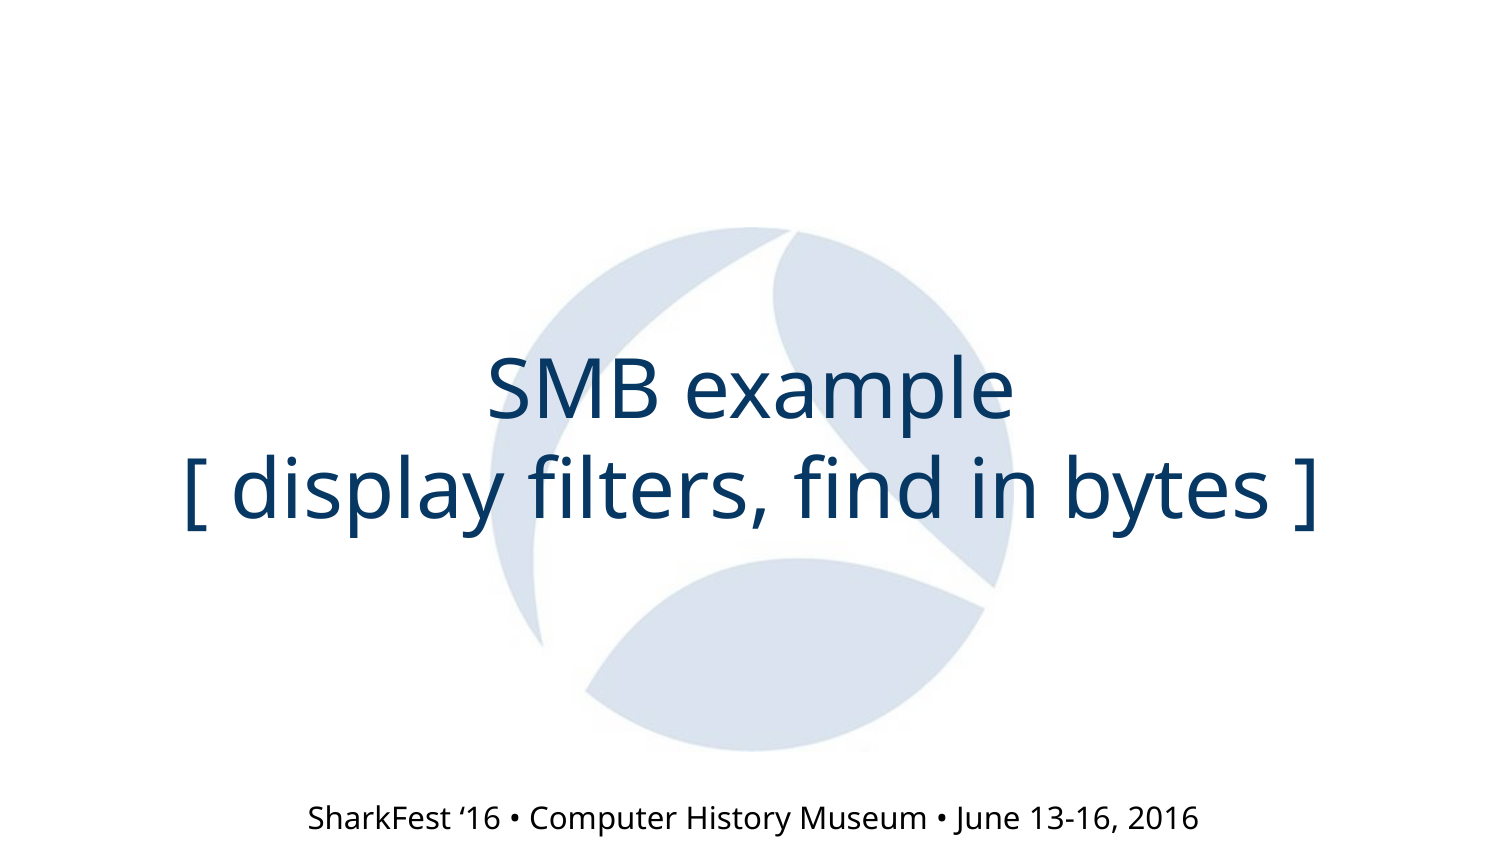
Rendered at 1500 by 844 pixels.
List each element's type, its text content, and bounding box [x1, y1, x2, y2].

title SMB example [ display filters, find in bytes ] [76, 327, 1427, 468]
